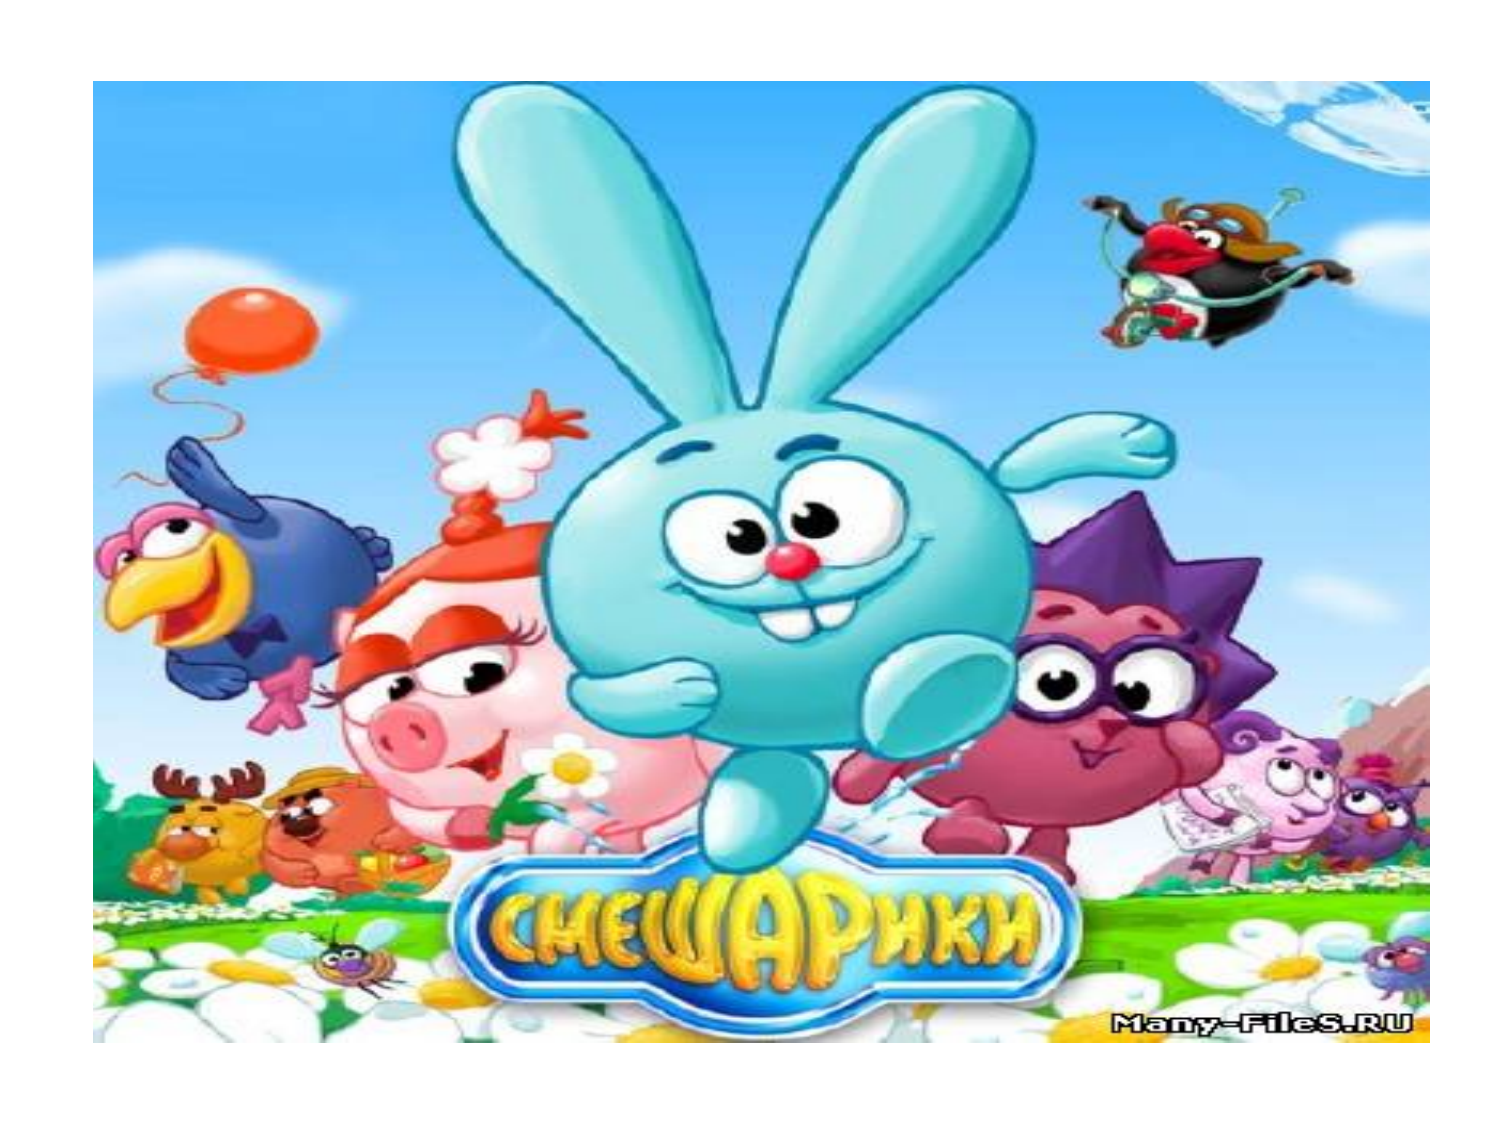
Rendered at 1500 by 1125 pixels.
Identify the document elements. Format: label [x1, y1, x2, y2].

picture [93, 81, 1430, 1044]
